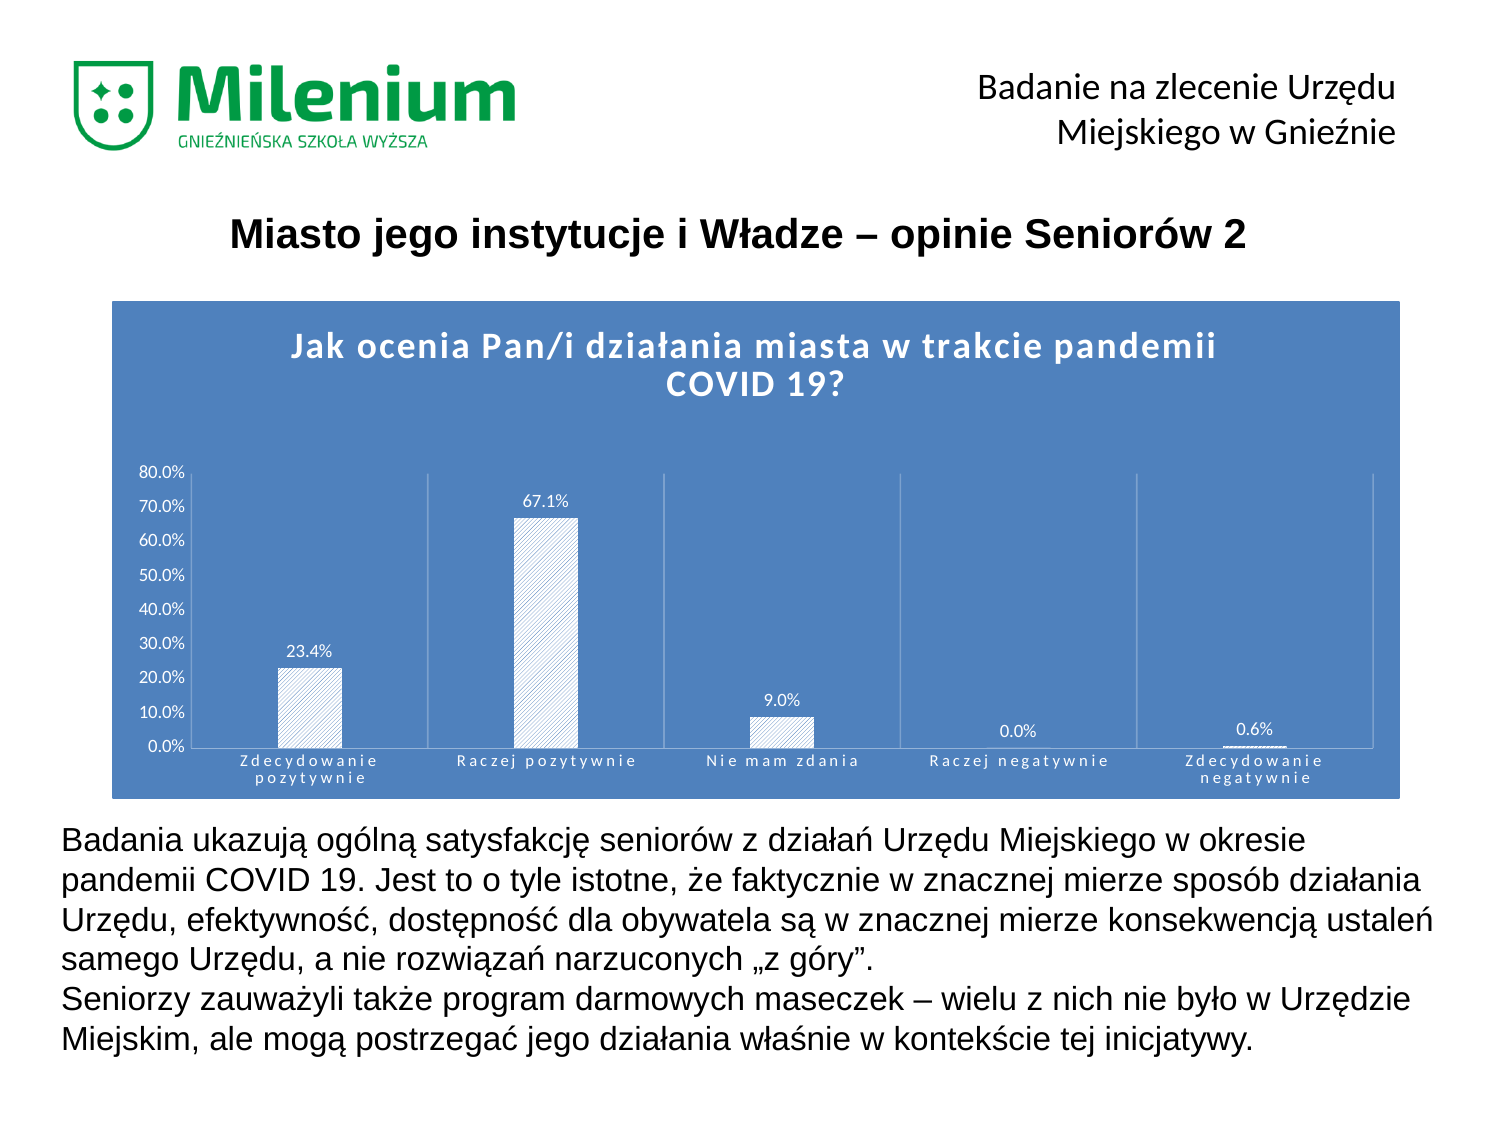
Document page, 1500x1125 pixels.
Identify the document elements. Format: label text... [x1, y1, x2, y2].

text_box Badania ukazują ogólną satysfakcję seniorów z działań Urzędu Miejskiego w okresie pandemii COVID 19. Jest to o tyle istotne, że faktycznie w znacznej mierze sposób działania Urzędu, efektywność, dostępność dla obywatela są w znacznej mierze konsekwencją ustaleń samego Urzędu, a nie rozwiązań narzuconych „z góry”. Seniorzy zauważyli także program darmowych maseczek – wielu z nich nie było w Urzędzie Miejskim, ale mogą postrzegać jego działania właśnie w kontekście tej inicjatywy. [46, 810, 1452, 1065]
chart [111, 300, 1400, 799]
text_box Miasto jego instytucje i Władze – opinie Seniorów 2 [41, 198, 1447, 264]
text_box Badanie na zlecenie Urzędu Miejskiego w Gnieźnie [938, 54, 1412, 160]
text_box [24, 10, 564, 200]
